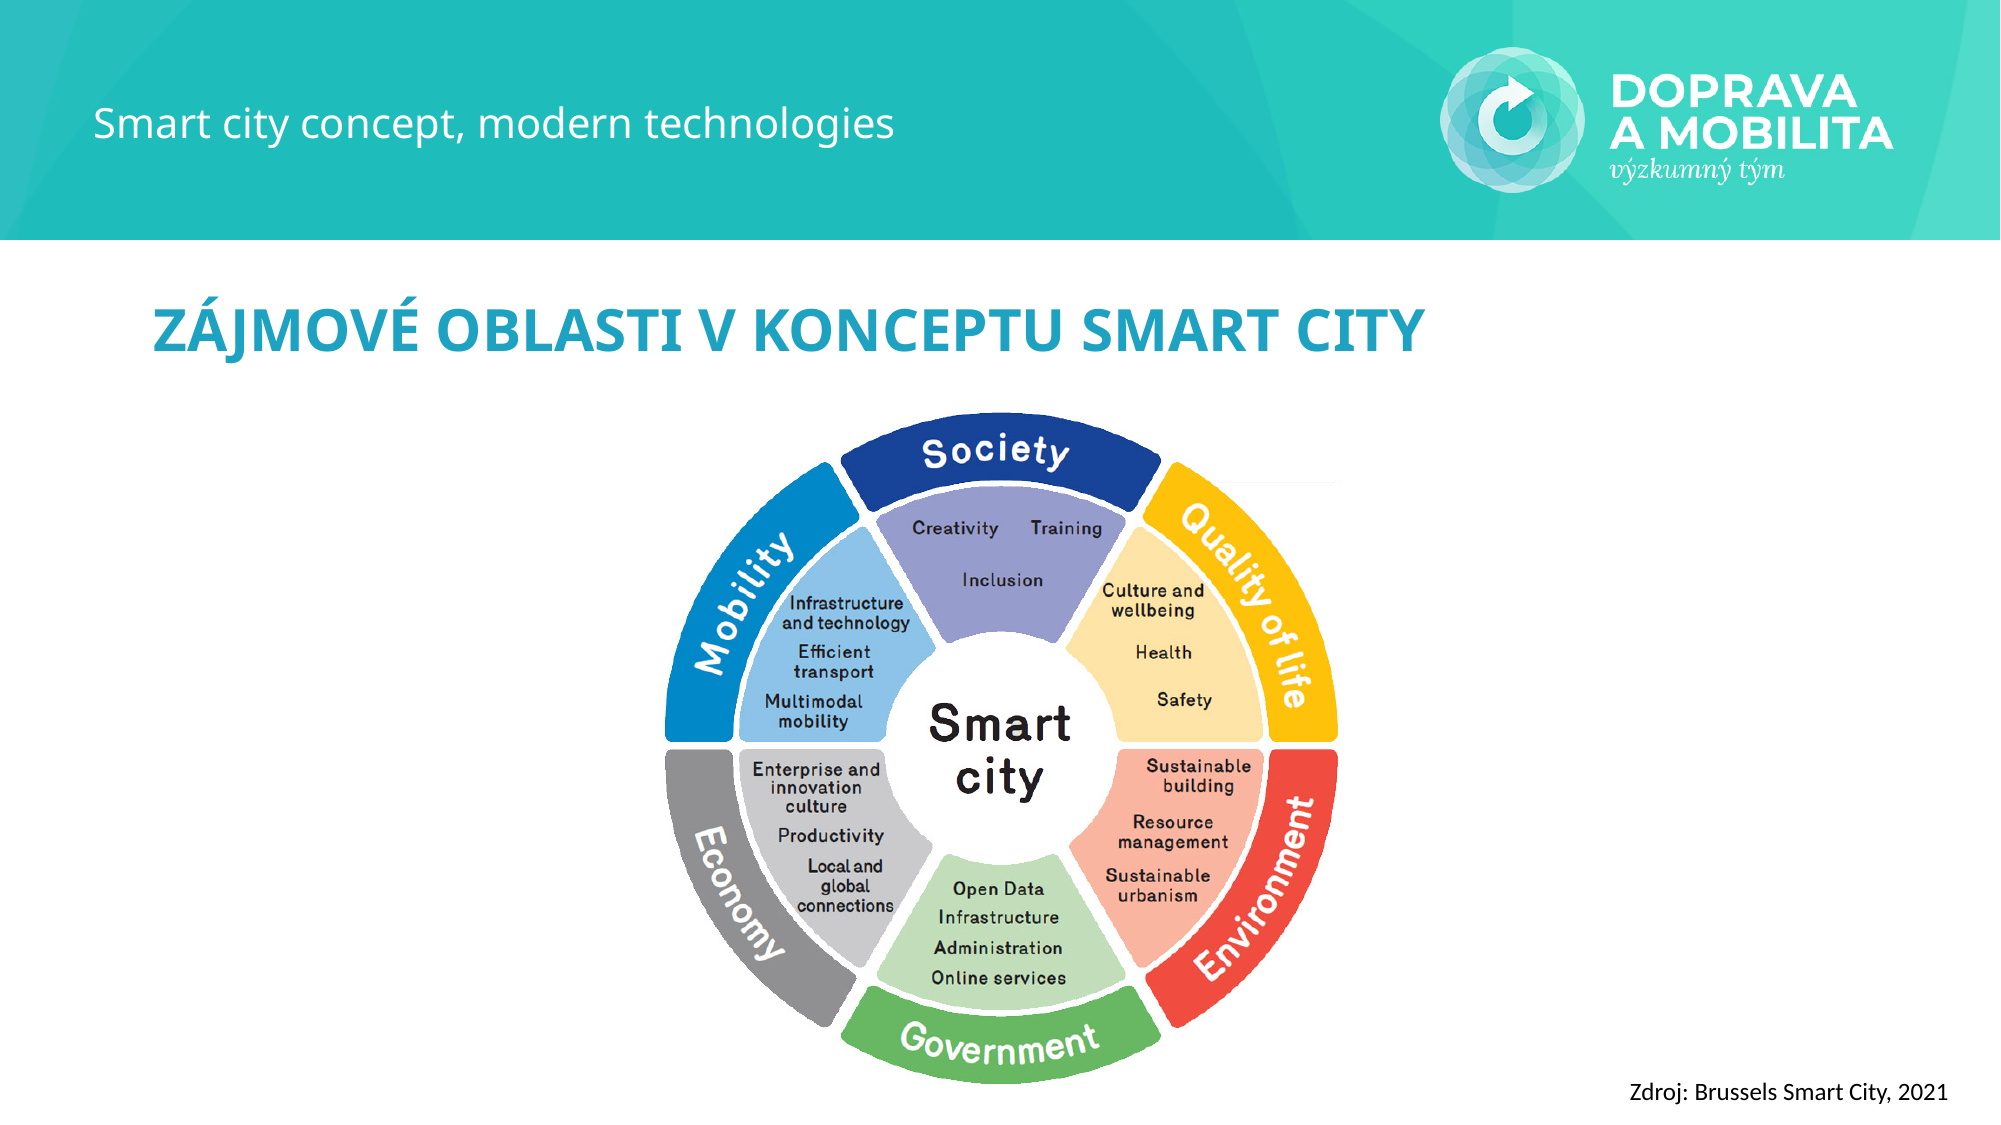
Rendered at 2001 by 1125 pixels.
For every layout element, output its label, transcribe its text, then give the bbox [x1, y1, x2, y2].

text_box Zdroj: Brussels Smart City, 2021 [1615, 1068, 1965, 1113]
picture [0, 0, 2000, 240]
title Zájmové oblasti v konceptu smart city [138, 279, 1867, 385]
picture [627, 375, 1378, 1125]
